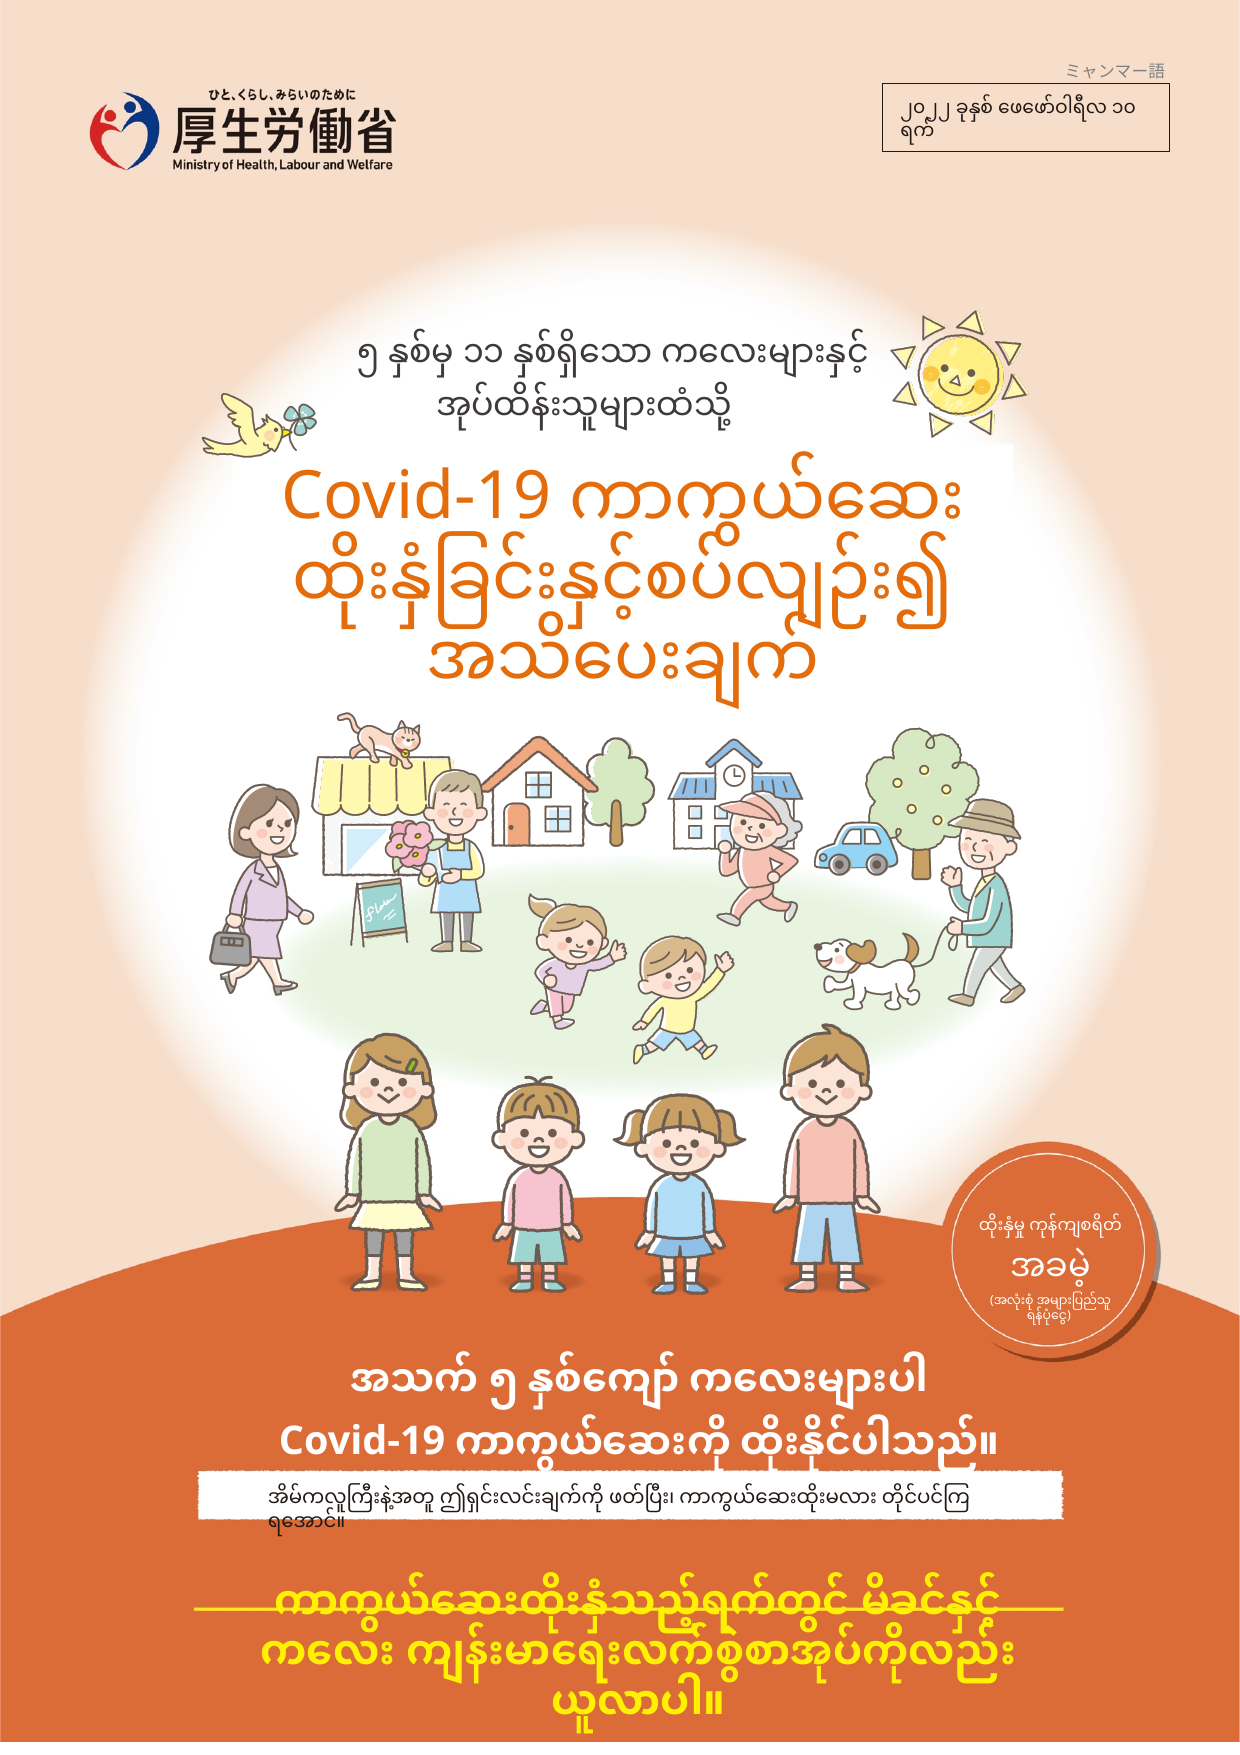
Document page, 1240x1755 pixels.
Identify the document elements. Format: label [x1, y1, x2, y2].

text_box [289, 504, 949, 684]
picture [0, 0, 1240, 1742]
